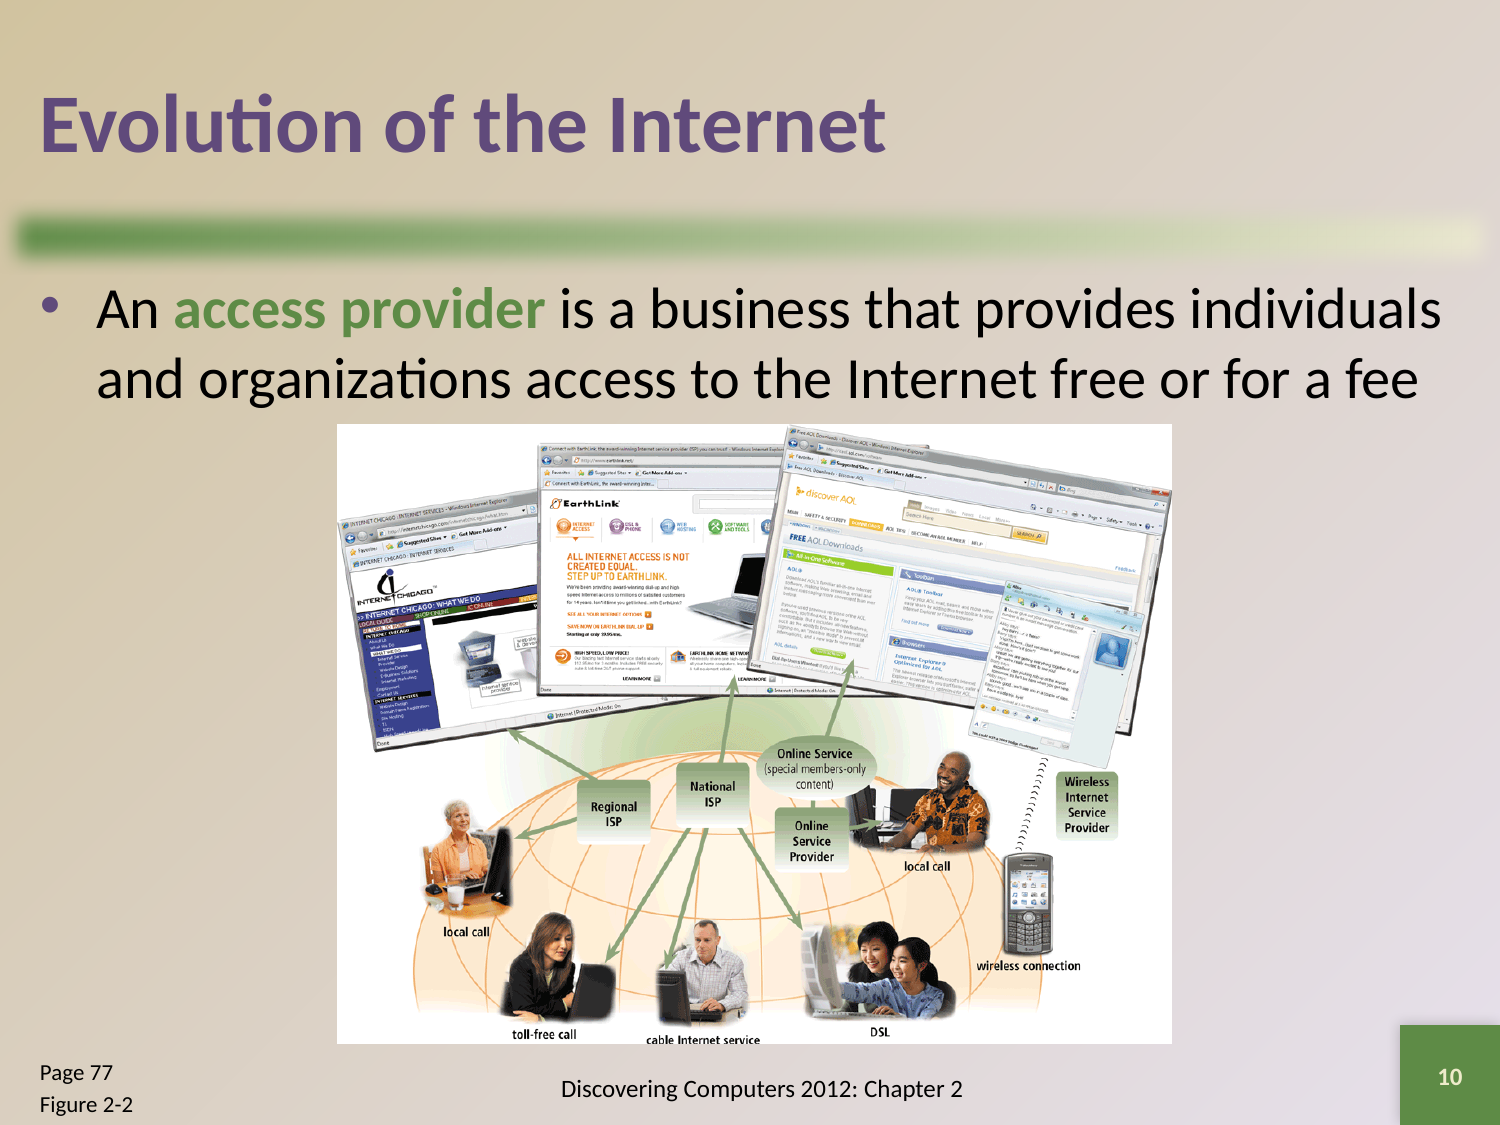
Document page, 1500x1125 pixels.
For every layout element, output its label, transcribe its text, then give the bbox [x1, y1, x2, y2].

list An access provider is a business that provides individuals and organizations access to the Internet free or for a fee [24, 262, 1475, 1025]
picture [337, 424, 1172, 1044]
title Evolution of the Internet [24, 24, 1475, 213]
list Page 77 Figure 2-2 [24, 1050, 300, 1125]
slide_number 10 [1400, 1025, 1500, 1125]
footer Discovering Computers 2012: Chapter 2 [450, 1052, 1075, 1125]
